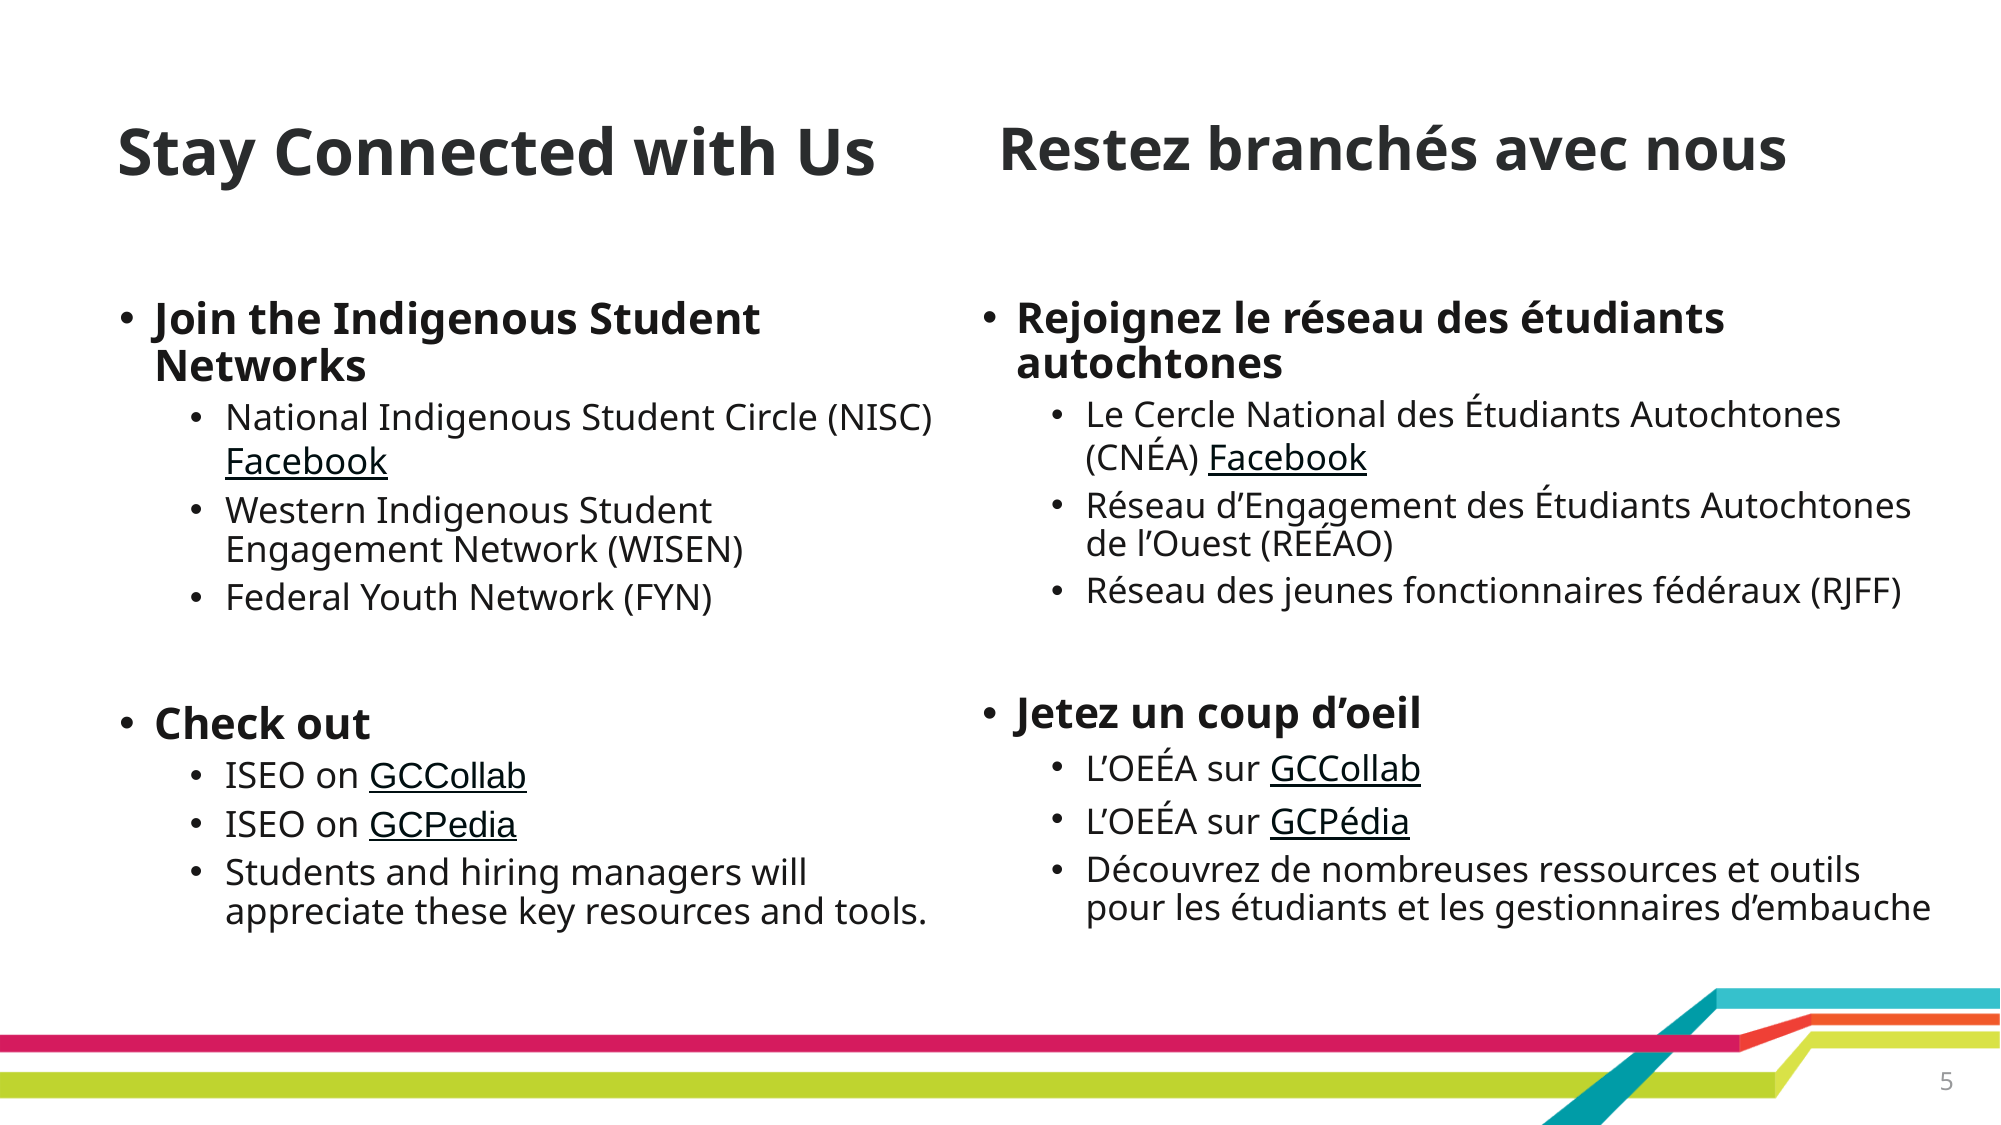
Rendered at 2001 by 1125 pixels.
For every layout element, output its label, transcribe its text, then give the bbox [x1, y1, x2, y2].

list Join the Indigenous Student Networks National Indigenous Student Circle (NISC) Facebook Western Indigenous Student Engagement Network (WISEN) Federal Youth Network (FYN) Check out ISEO on GCCollab ISEO on GCPedia Students and hiring managers will appreciate these key resources and tools. [104, 289, 951, 974]
title Stay Connected with Us [102, 111, 949, 248]
list Rejoignez le réseau des étudiants autochtones Le Cercle National des Étudiants Autochtones (CNÉA) Facebook Réseau d’Engagement des Étudiants Autochtones de l’Ouest (REÉAO) Réseau des jeunes fonctionnaires fédéraux (RJFF) Jetez un coup d’oeil L’OEÉA sur GCCollab L’OEÉA sur GCPédia Découvrez de nombreuses ressources et outils pour les étudiants et les gestionnaires d’embauche [967, 289, 1953, 969]
slide_number 5 [1771, 1052, 1969, 1113]
picture [0, 988, 2000, 1125]
list Restez branchés avec nous [983, 111, 1835, 248]
